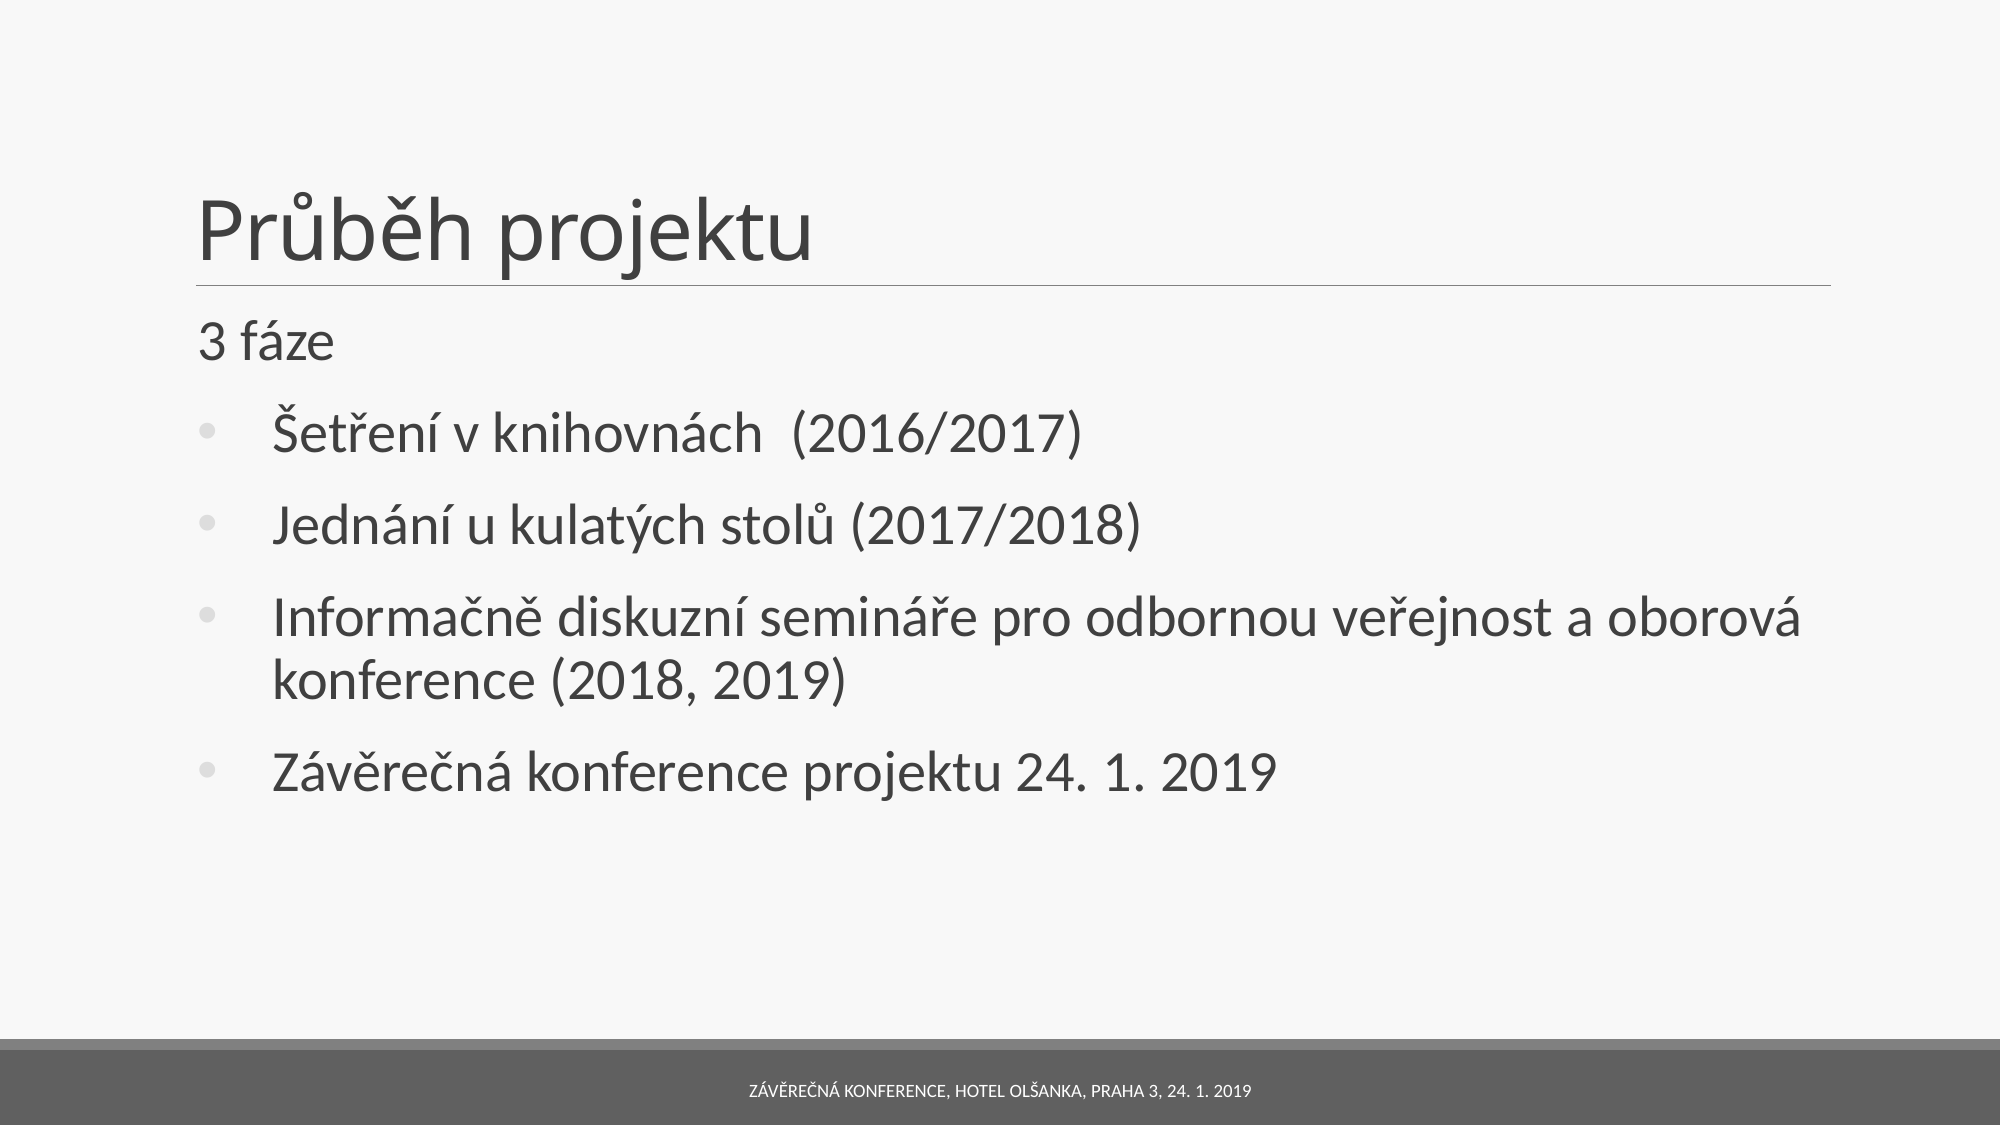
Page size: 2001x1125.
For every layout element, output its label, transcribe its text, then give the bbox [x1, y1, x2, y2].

title Průběh projektu [180, 47, 1830, 285]
footer Závěrečná konference, hotel Olšanka, Praha 3, 24. 1. 2019 [604, 1059, 1396, 1120]
list 3 fáze Šetření v knihovnách (2016/2017) Jednání u kulatých stolů (2017/2018) Informačně diskuzní semináře pro odbornou veřejnost a oborová konference (2018, 2019) Závěrečná konference projektu 24. 1. 2019 [180, 302, 1830, 963]
